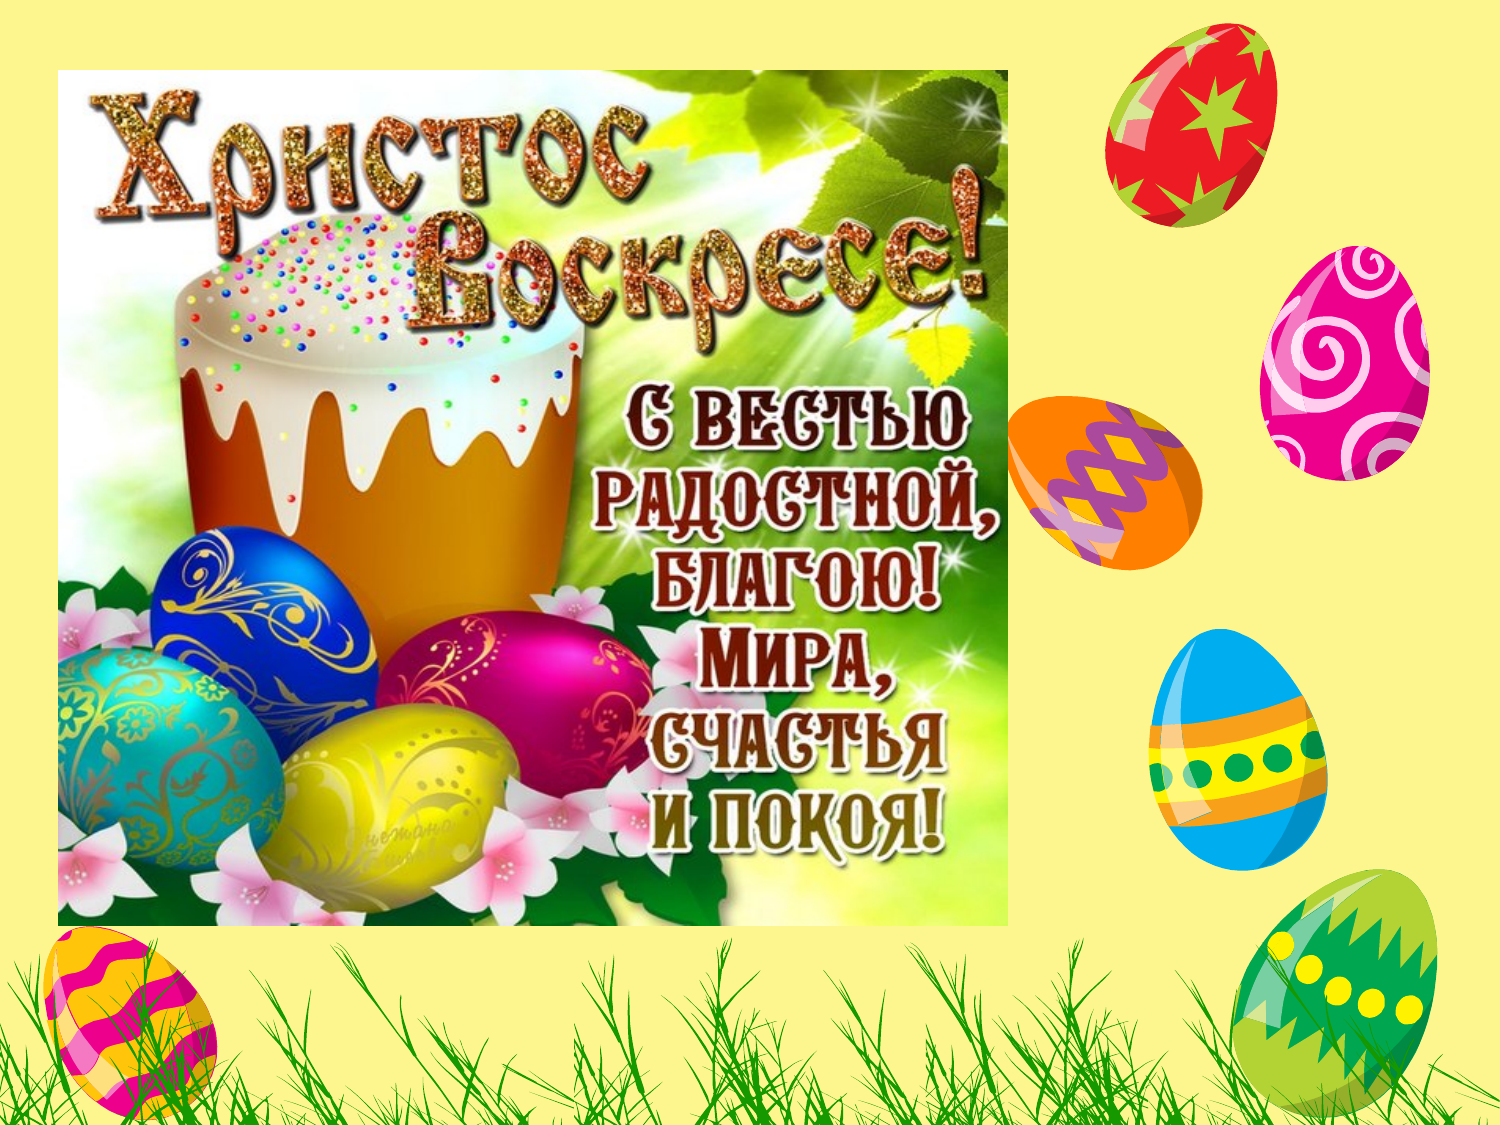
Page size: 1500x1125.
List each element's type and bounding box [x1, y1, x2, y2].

picture [58, 70, 1008, 926]
